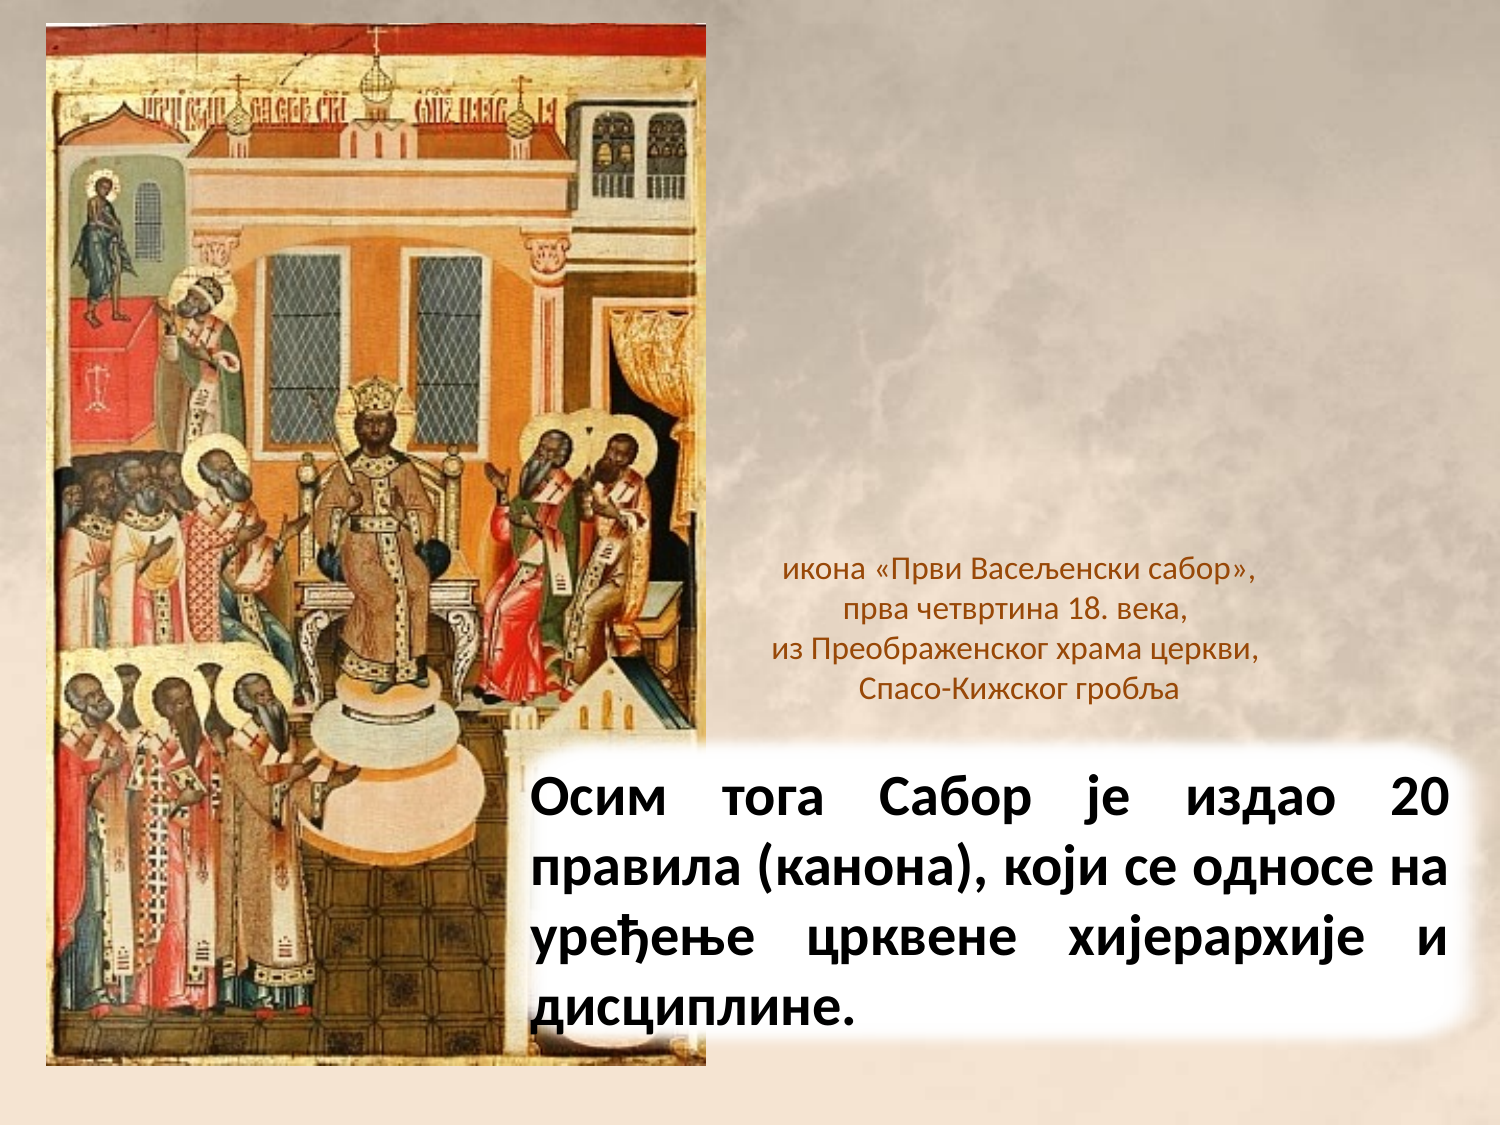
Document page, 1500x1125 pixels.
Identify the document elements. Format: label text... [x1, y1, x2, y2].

picture [0, 0, 1500, 1125]
text_box икона «Први Васељенски сабор», прва четвртина 18. века, из Преображенског храма церкви, Спасо-Кижског гробља [738, 538, 1301, 714]
